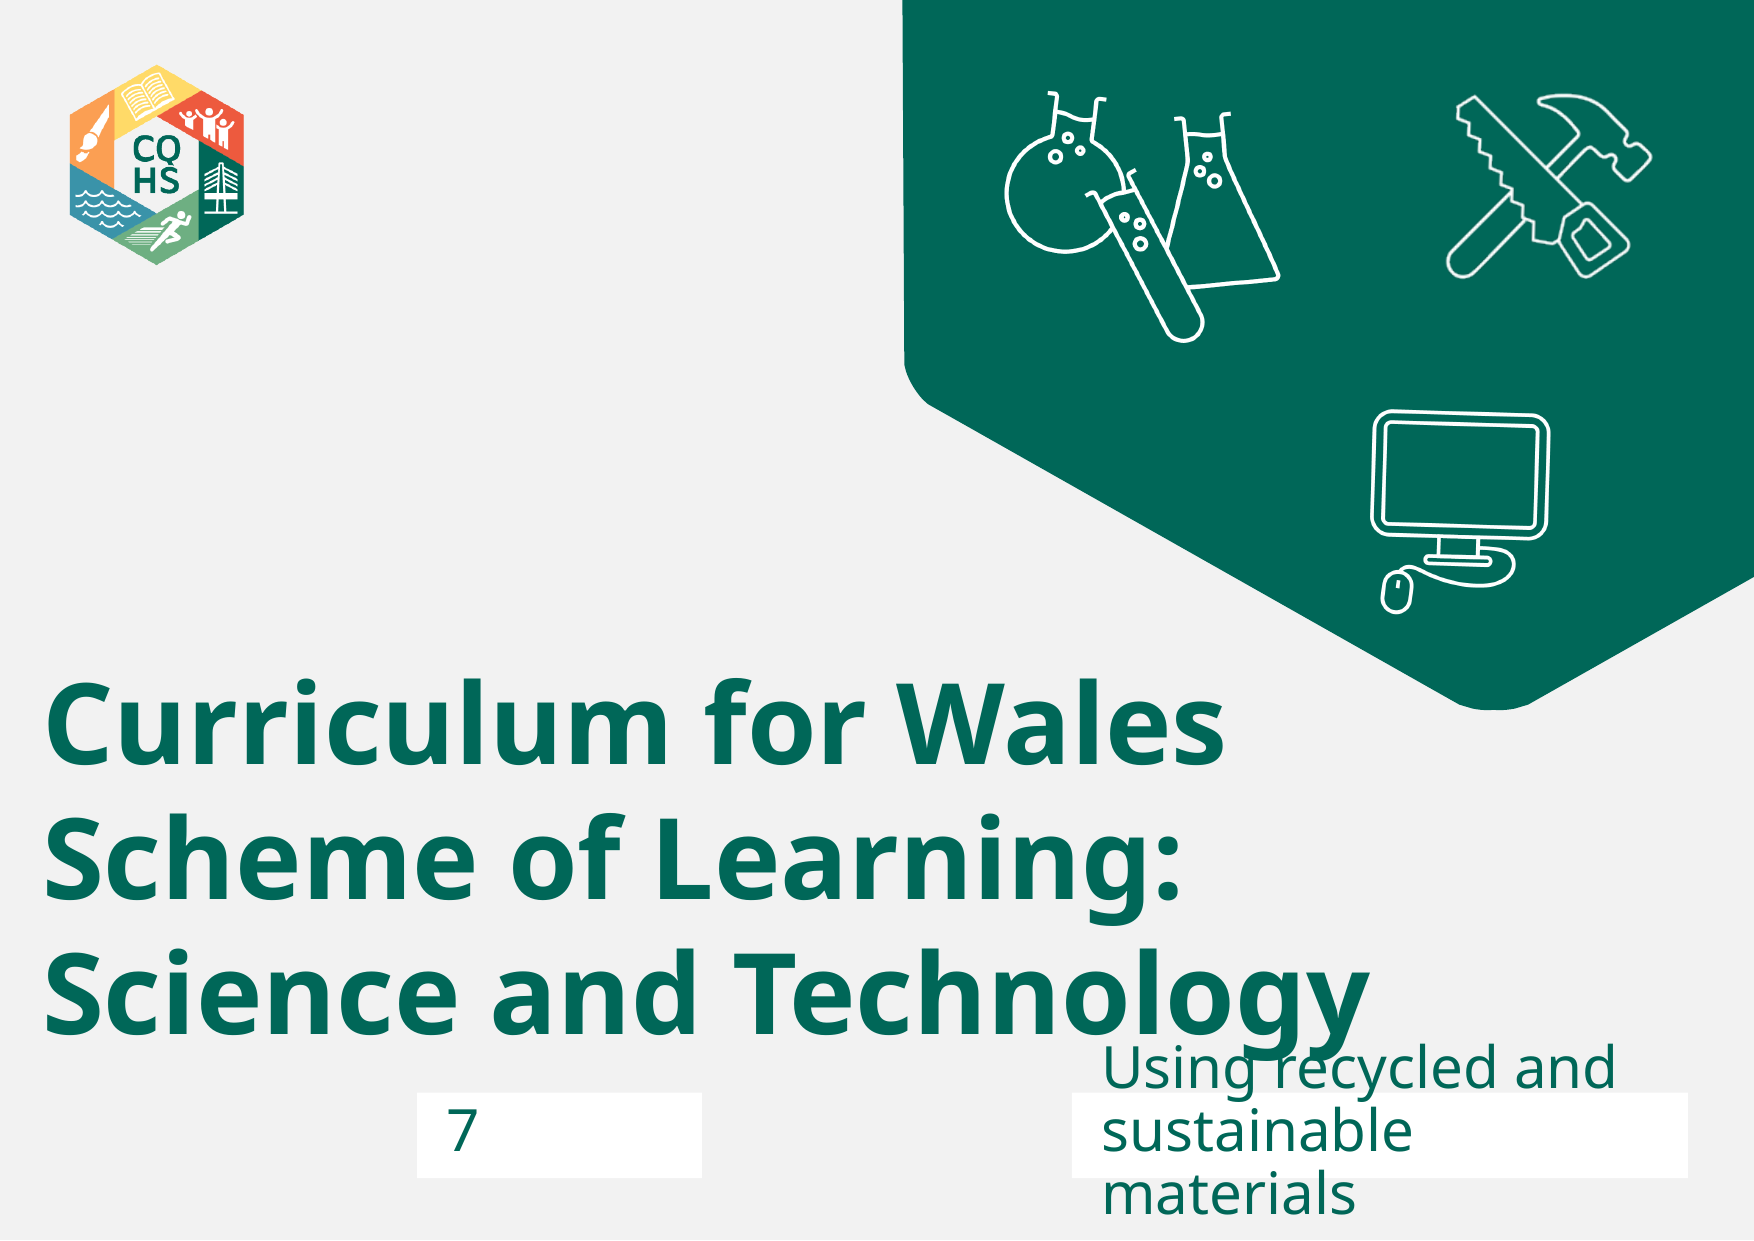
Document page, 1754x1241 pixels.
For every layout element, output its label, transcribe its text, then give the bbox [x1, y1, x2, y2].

picture [58, 51, 255, 278]
list 7 [417, 1092, 702, 1179]
picture [940, 15, 1719, 696]
list Curriculum for Wales Scheme of Learning: Science and Technology [27, 644, 1476, 1079]
list Using recycled and sustainable materials [1071, 1092, 1688, 1179]
